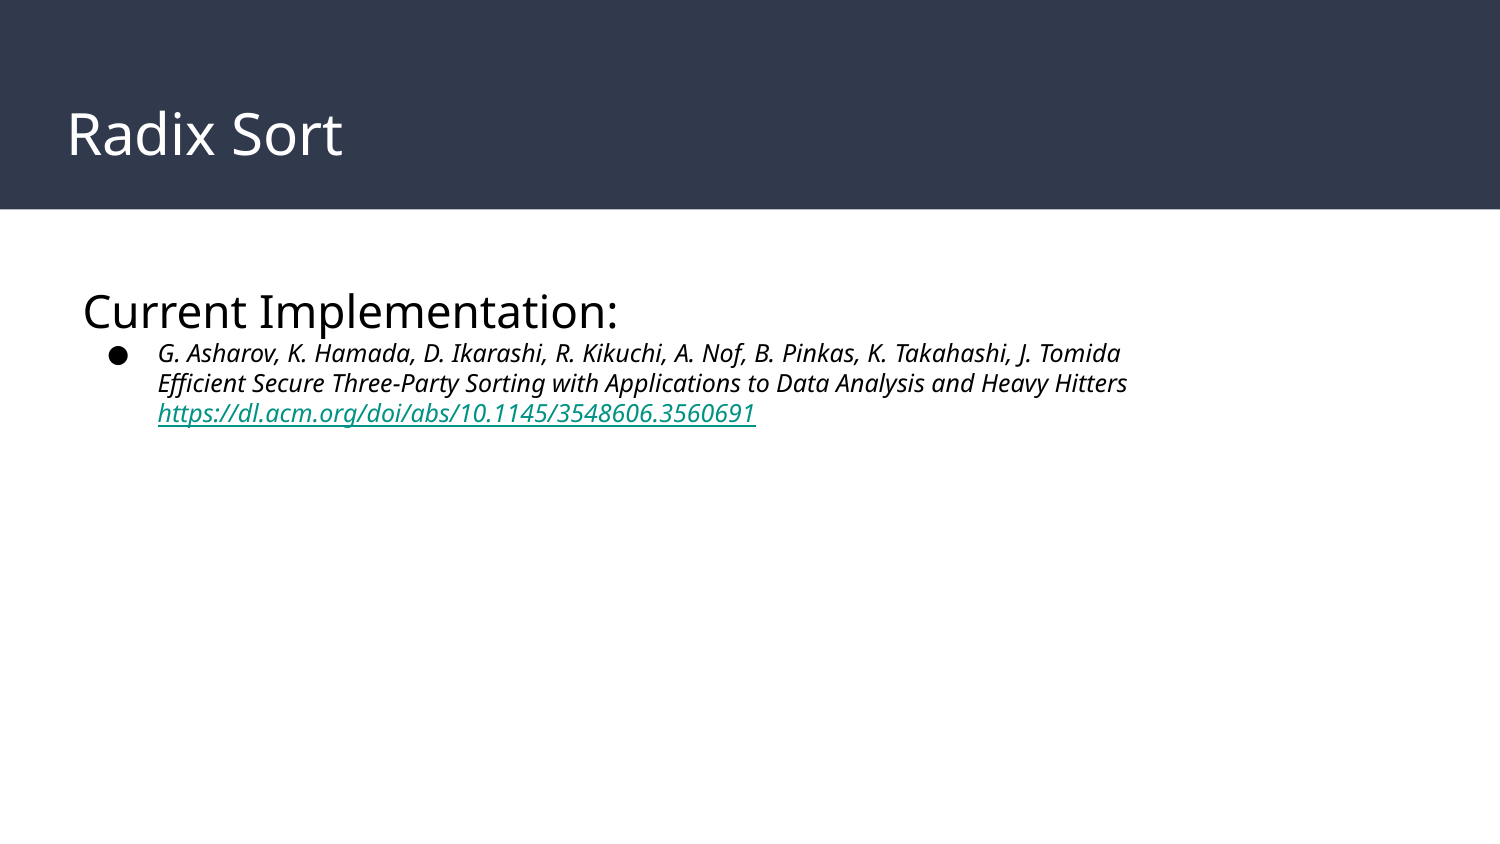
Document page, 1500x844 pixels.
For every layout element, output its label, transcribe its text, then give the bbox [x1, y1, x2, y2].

text_box Current Implementation: G. Asharov, K. Hamada, D. Ikarashi, R. Kikuchi, A. Nof, B. Pinkas, K. Takahashi, J. Tomida Efficient Secure Three-Party Sorting with Applications to Data Analysis and Heavy Hitters https://dl.acm.org/doi/abs/10.1145/3548606.3560691 [67, 267, 1435, 447]
title Radix Sort [51, 82, 1449, 185]
